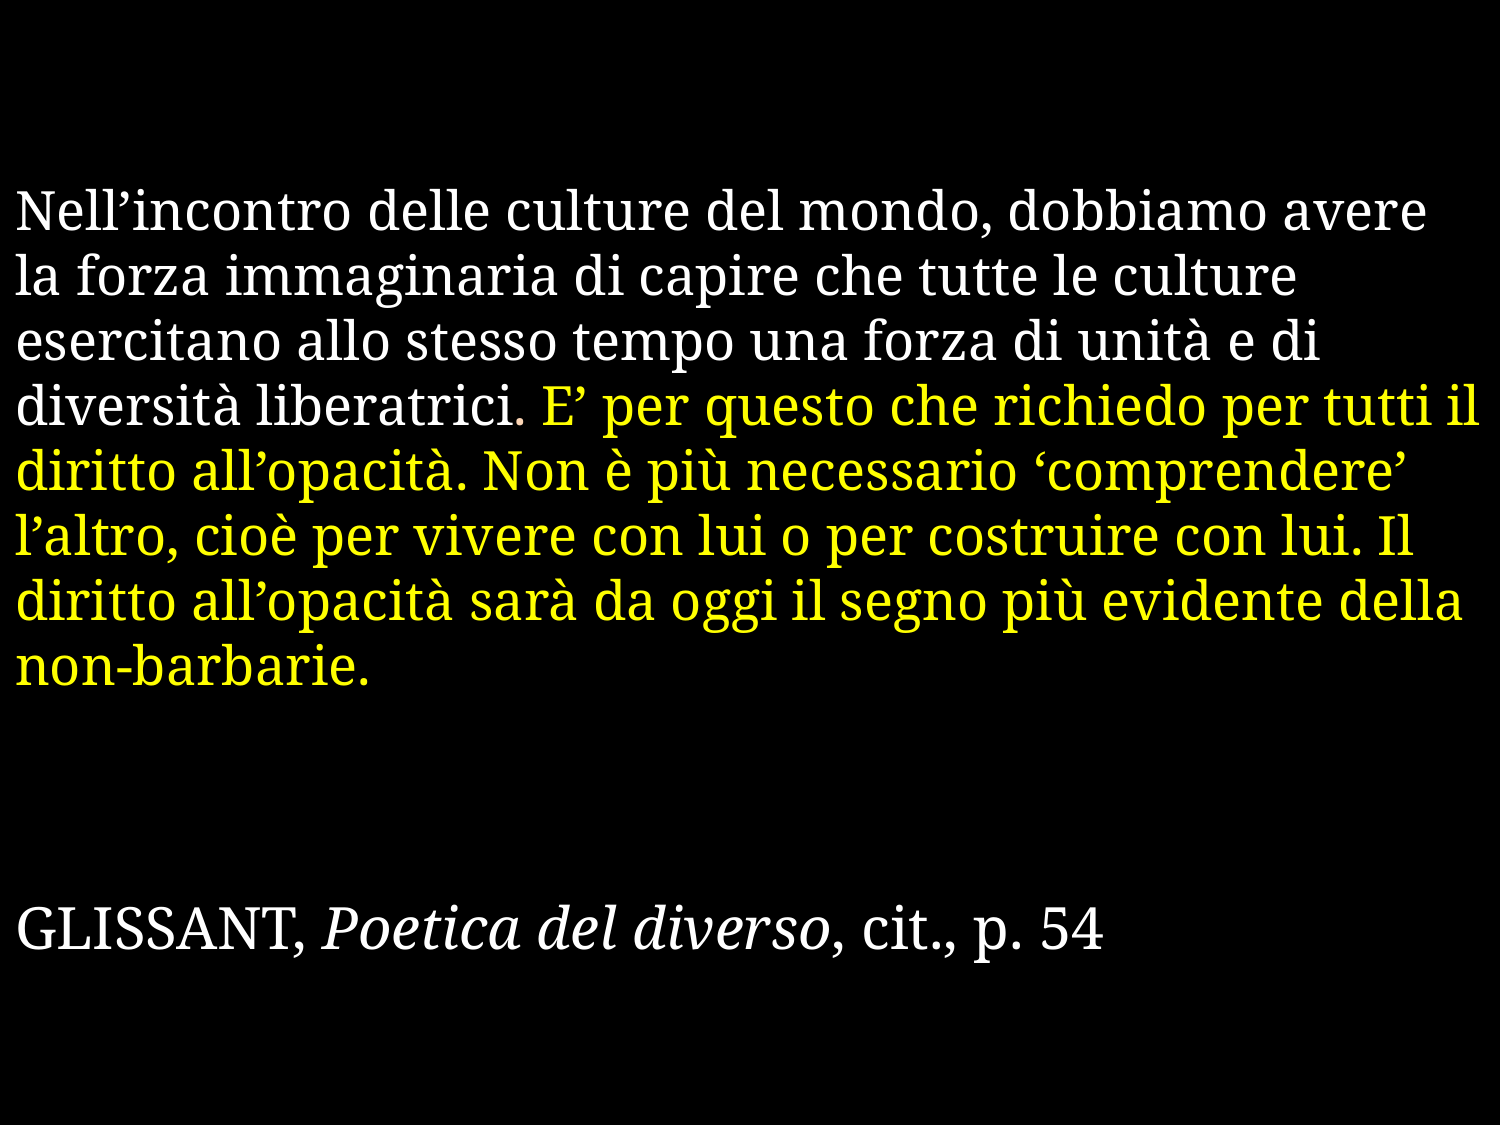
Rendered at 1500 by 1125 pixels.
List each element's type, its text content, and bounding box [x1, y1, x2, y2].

title Nell’incontro delle culture del mondo, dobbiamo avere la forza immaginaria di capire che tutte le culture esercitano allo stesso tempo una forza di unità e di diversità liberatrici. E’ per questo che richiedo per tutti il diritto all’opacità. Non è più necessario ‘comprendere’ l’altro, cioè per vivere con lui o per costruire con lui. Il diritto all’opacità sarà da oggi il segno più evidente della non-barbarie. Glissant, Poetica del diverso, cit., p. 54 [0, 0, 1500, 1125]
